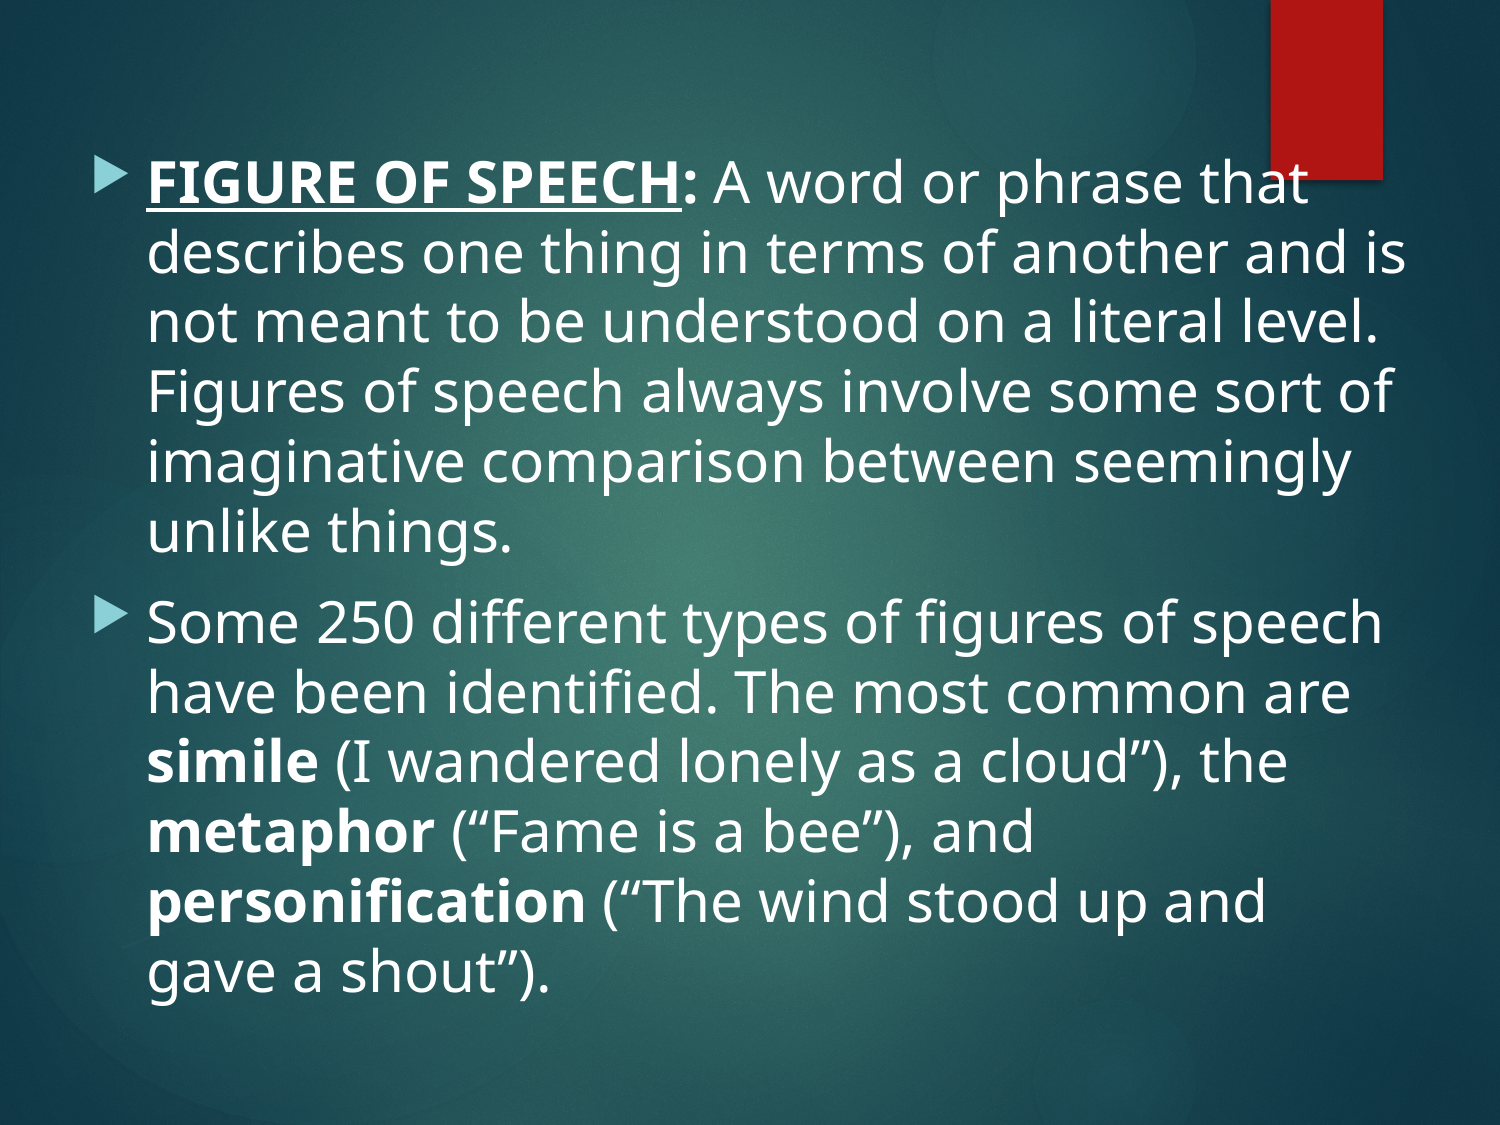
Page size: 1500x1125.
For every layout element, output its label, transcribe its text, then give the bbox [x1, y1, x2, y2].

list FIGURE OF SPEECH: A word or phrase that describes one thing in terms of another and is not meant to be understood on a literal level. Figures of speech always involve some sort of imaginative comparison between seemingly unlike things. Some 250 different types of figures of speech have been identified. The most common are simile (I wandered lonely as a cloud”), the metaphor (“Fame is a bee”), and personification (“The wind stood up and gave a shout”). [75, 137, 1425, 1075]
title 3 [75, 45, 1425, 53]
